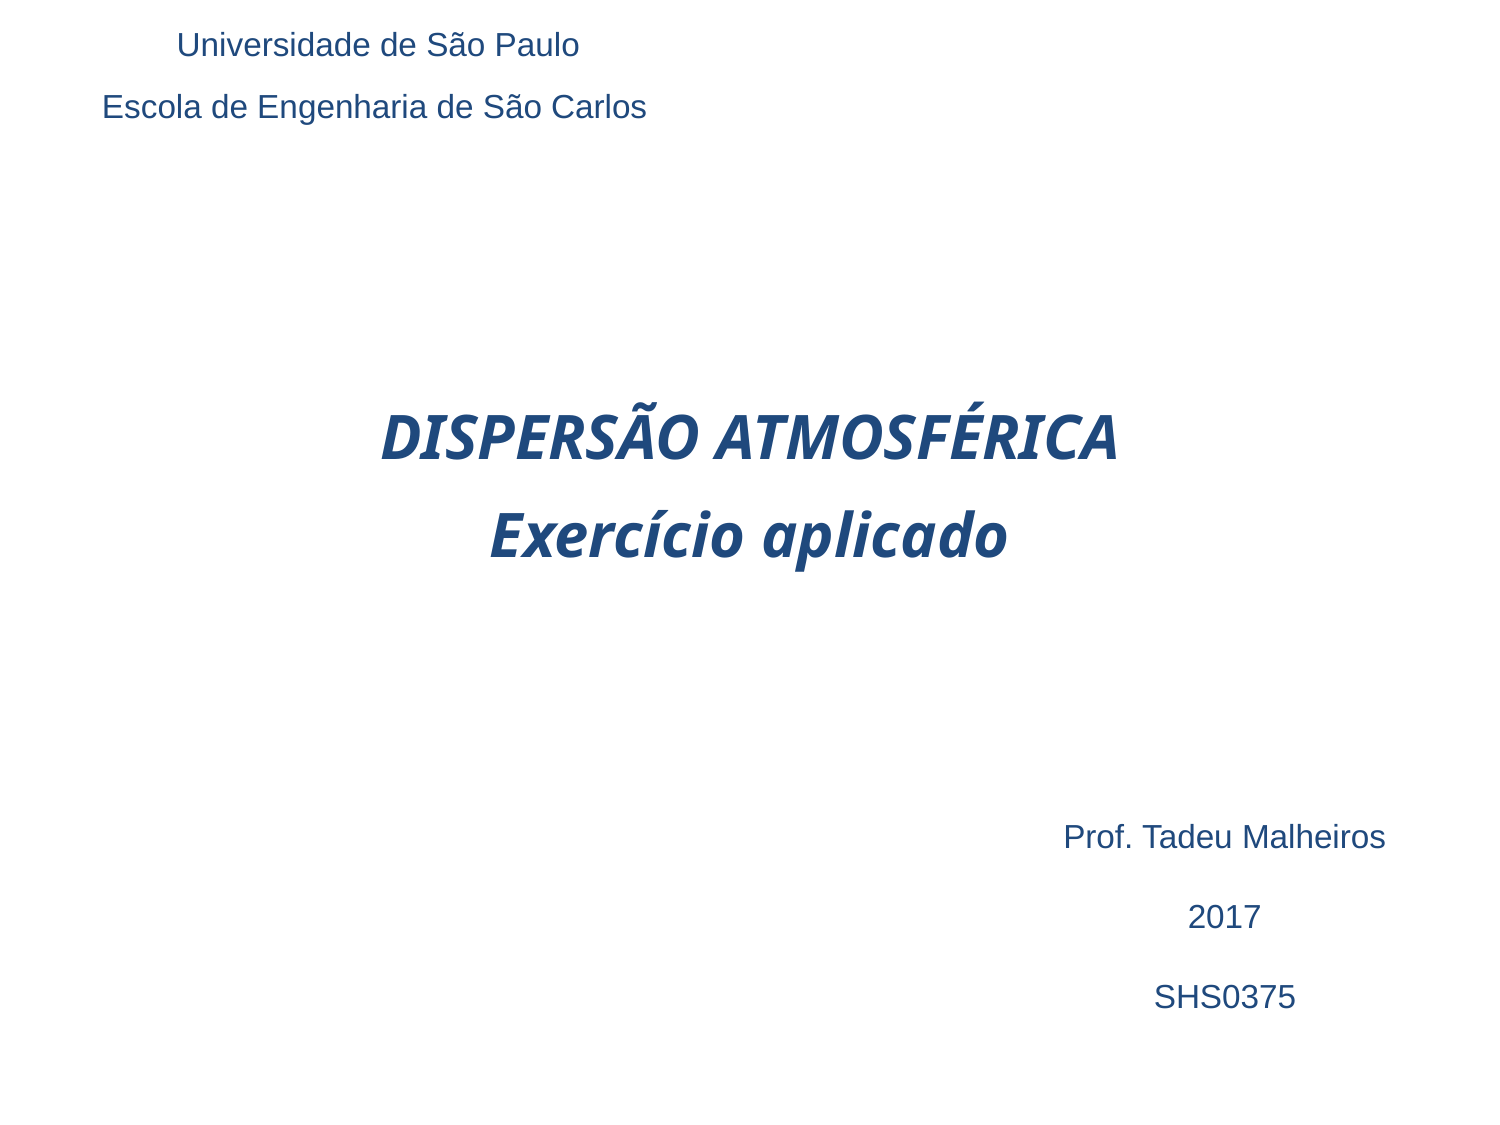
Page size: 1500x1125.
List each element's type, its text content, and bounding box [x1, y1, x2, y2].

text_box Prof. Tadeu Malheiros 2017 SHS0375 [987, 807, 1463, 1023]
text_box Escola de Engenharia de São Carlos [0, 84, 750, 125]
title DISPERSÃO ATMOSFÉRICA Exercício aplicado [0, 422, 1500, 570]
text_box Universidade de São Paulo [7, 22, 750, 63]
